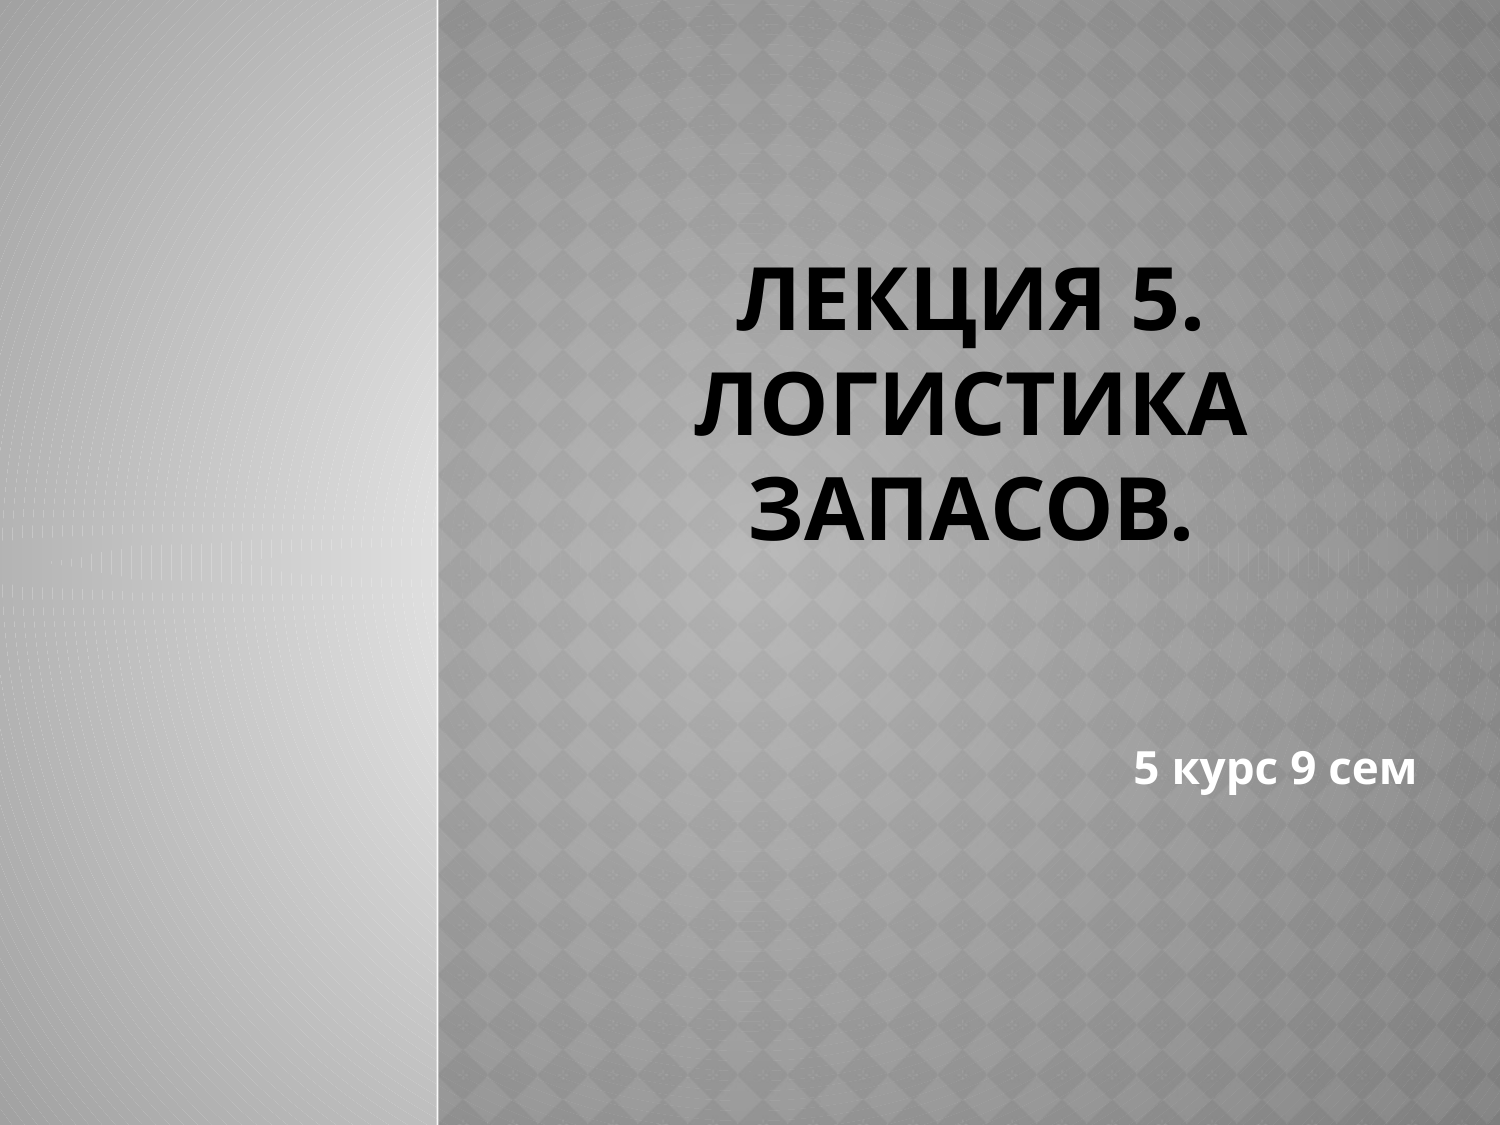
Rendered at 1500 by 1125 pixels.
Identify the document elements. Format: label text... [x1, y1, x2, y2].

subtitle 5 курс 9 сем [585, 738, 1425, 919]
title Лекция 5. Логистика запасов. [552, 87, 1390, 558]
